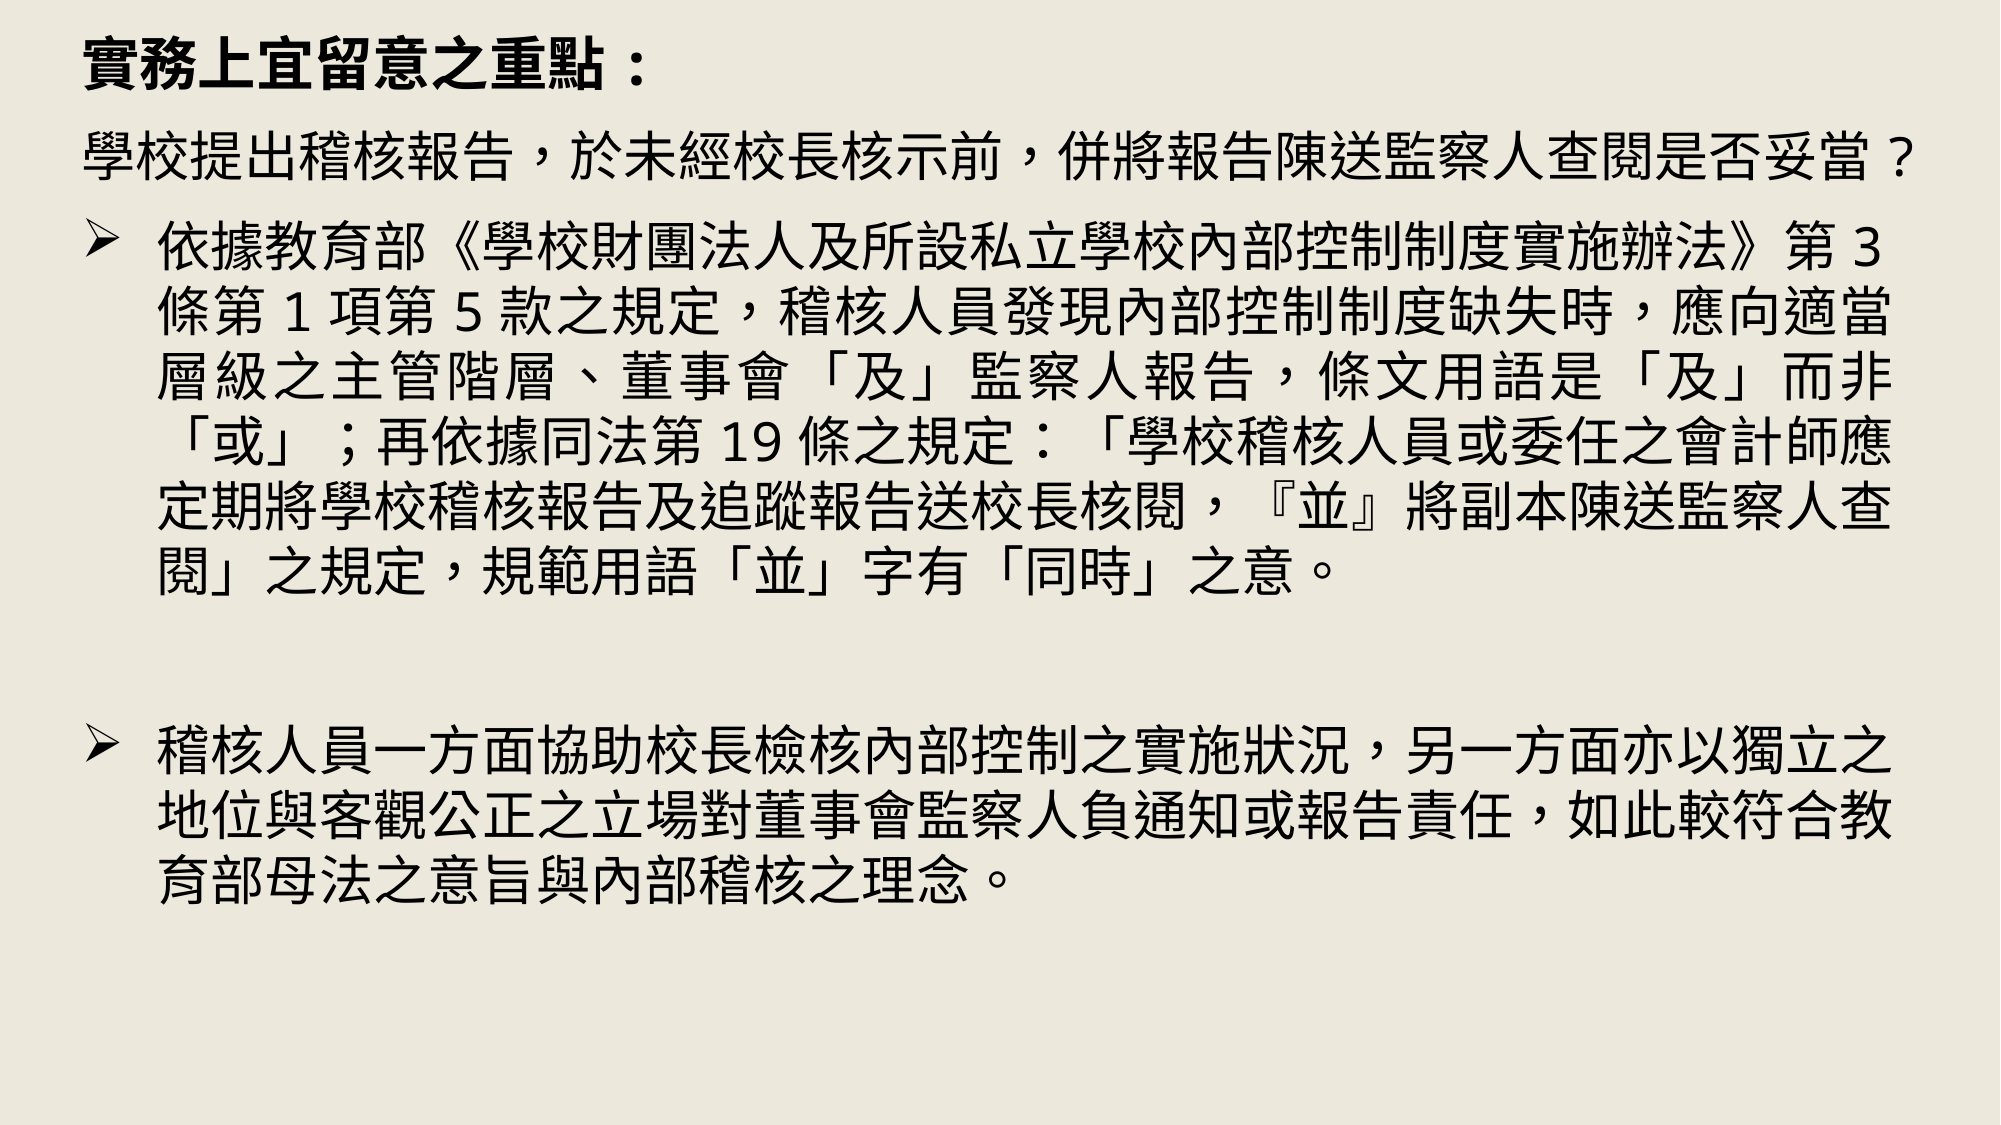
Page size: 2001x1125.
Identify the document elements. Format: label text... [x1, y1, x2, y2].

text_box 實務上宜留意之重點: 學校提出稽核報告，於未經校長核示前，併將報告陳送監察人查閱是否妥當? 依據教育部《學校財團法人及所設私立學校內部控制制度實施辦法》第3條第1項第5款之規定，稽核人員發現內部控制制度缺失時，應向適當層級之主管階層、董事會「及」監察人報告，條文用語是「及」而非「或」；再依據同法第19條之規定：「學校稽核人員或委任之會計師應定期將學校稽核報告及追蹤報告送校長核閱，『並』將副本陳送監察人查閱」之規定，規範用語「並」字有「同時」之意。 稽核人員一方面協助校長檢核內部控制之實施狀況，另一方面亦以獨立之地位與客觀公正之立場對董事會監察人負通知或報告責任，如此較符合教育部母法之意旨與內部稽核之理念。 [66, 19, 1909, 919]
